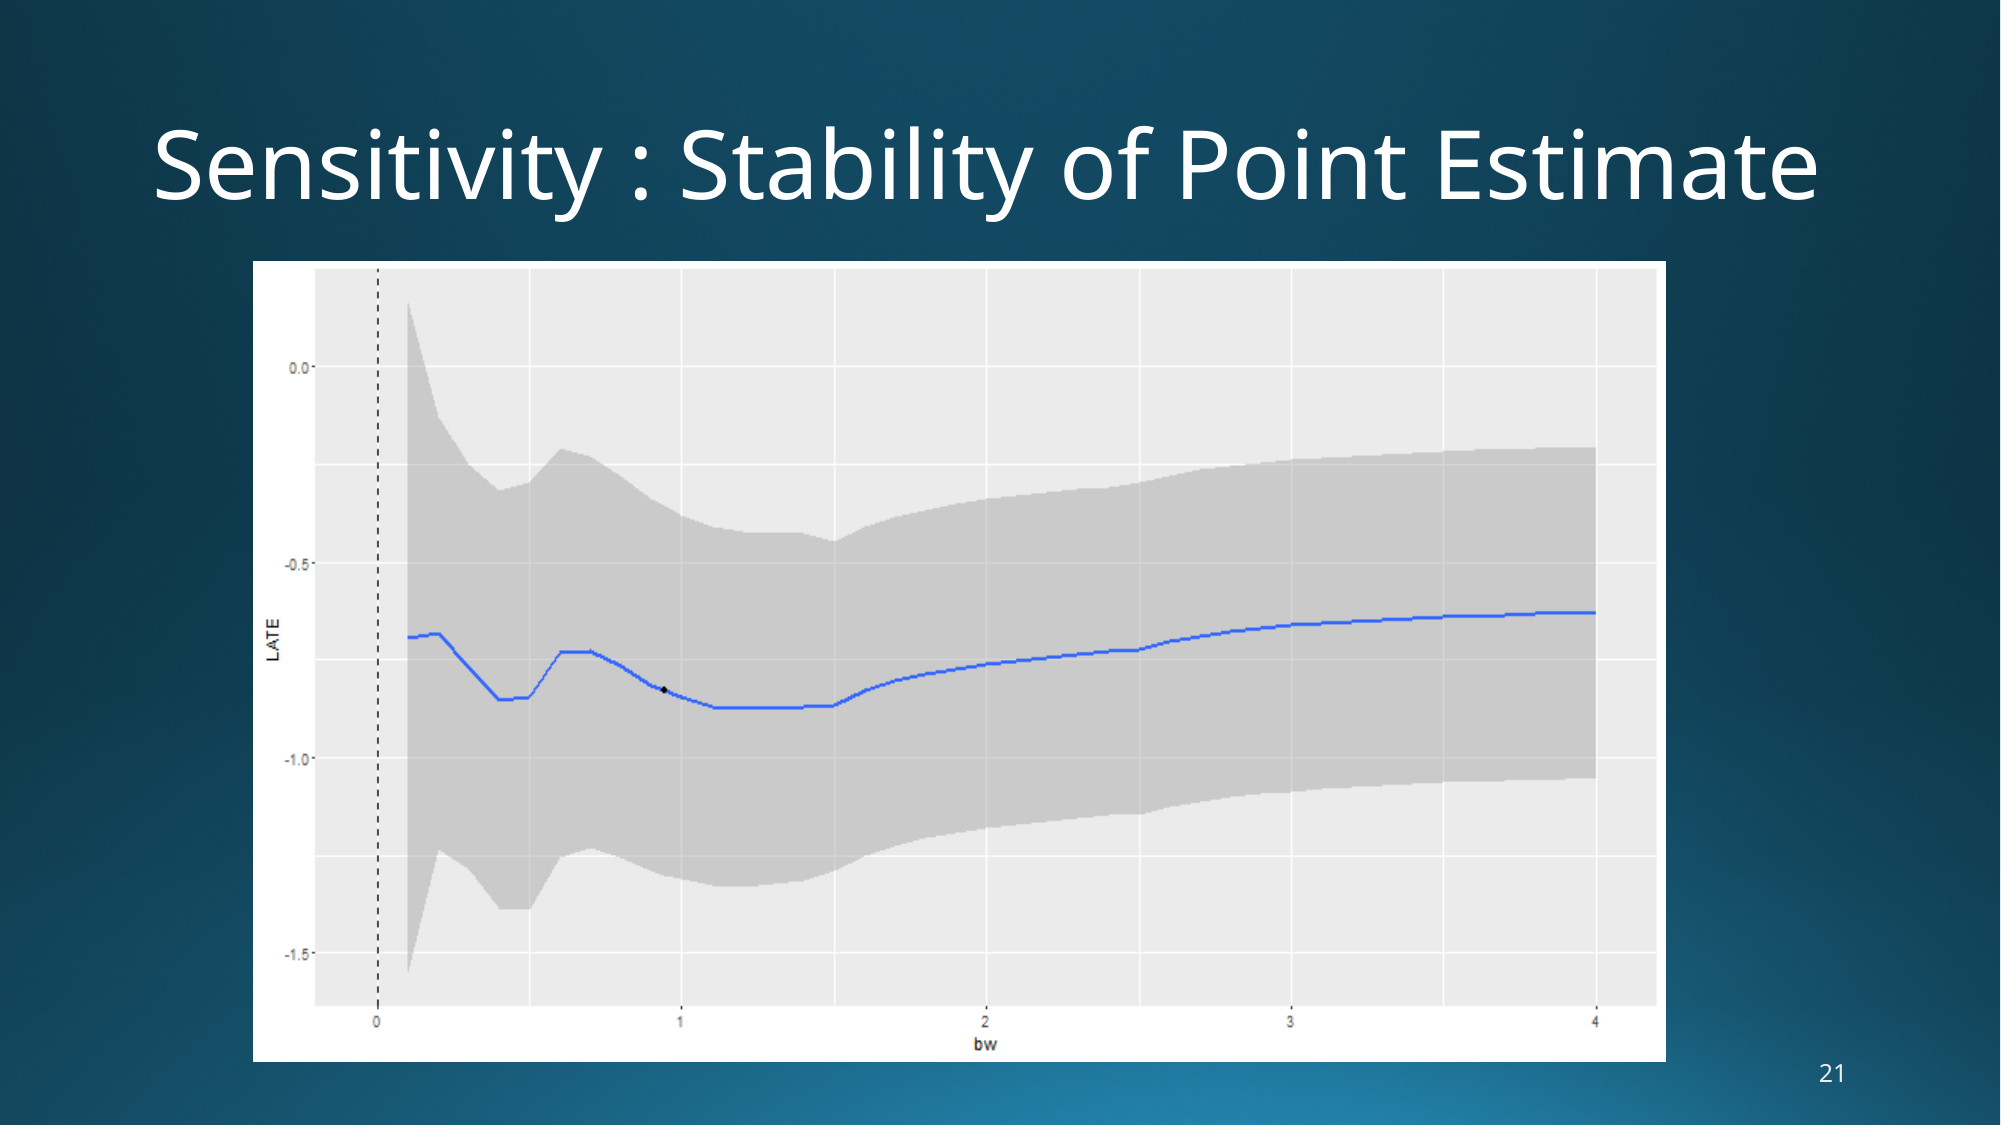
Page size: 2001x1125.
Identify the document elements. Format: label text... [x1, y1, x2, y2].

picture [0, 0, 2001, 1125]
title Sensitivity : Stability of Point Estimate [137, 59, 1863, 278]
slide_number 21 [1412, 1042, 1863, 1103]
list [253, 261, 1666, 1062]
